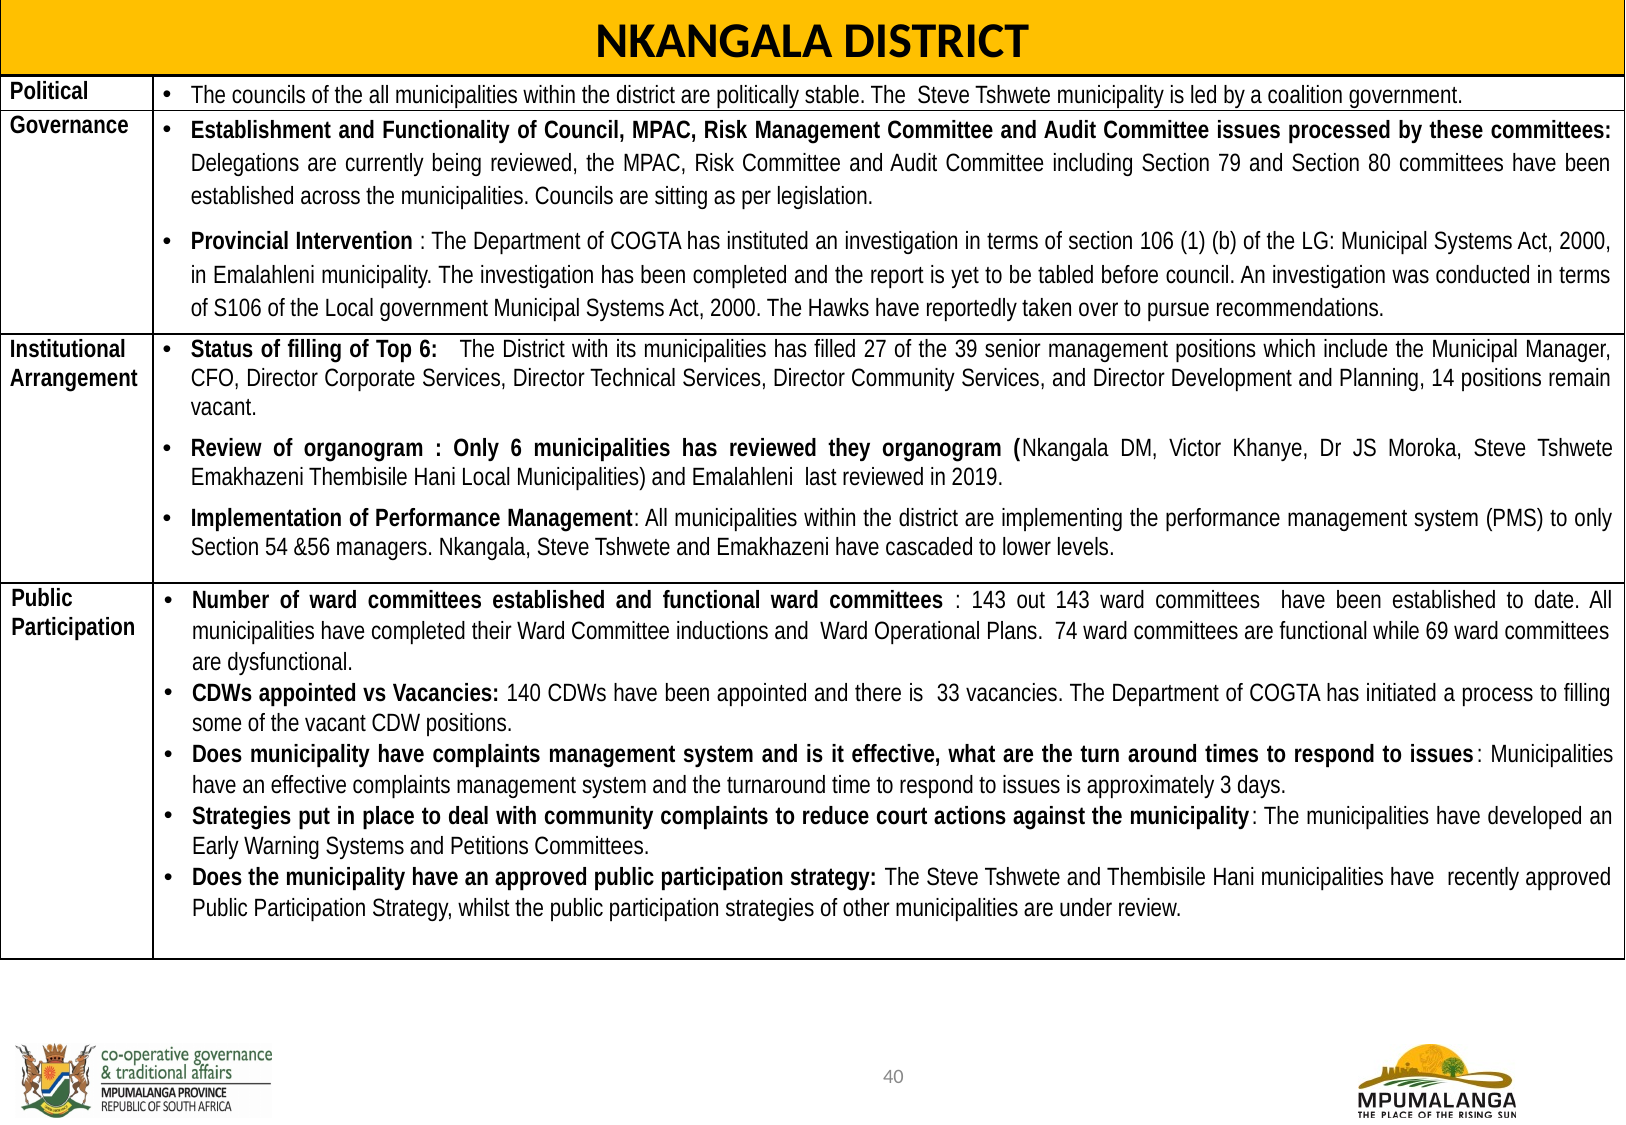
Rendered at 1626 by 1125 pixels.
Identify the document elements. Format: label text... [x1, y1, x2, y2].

table_cell Number of ward committees established and functional ward committees : 143 out 143 ward committees have been established to date. All municipalities have completed their Ward Committee inductions and Ward Operational Plans. 74 ward committees are functional while 69 ward committees are dysfunctional. CDWs appointed vs Vacancies: 140 CDWs have been appointed and there is 33 vacancies. The Department of COGTA has initiated a process to filling some of the vacant CDW positions. Does municipality have complaints management system and is it effective, what are the turn around times to respond to issues: Municipalities have an effective complaints management system and the turnaround time to respond to issues is approximately 3 days. Strategies put in place to deal with community complaints to reduce court actions against the municipality: The municipalities have developed an Early Warning Systems and Petitions Committees. Does the municipality have an approved public participation strategy: The Steve Tshwete and Thembisile Hani municipalities have recently approved Public Participation Strategy, whilst the public participation strategies of other municipalities are under review. [154, 584, 1624, 958]
table_cell Status of filling of Top 6: The District with its municipalities has filled 27 of the 39 senior management positions which include the Municipal Manager, CFO, Director Corporate Services, Director Technical Services, Director Community Services, and Director Development and Planning, 14 positions remain vacant. Review of organogram : Only 6 municipalities has reviewed they organogram (Nkangala DM, Victor Khanye, Dr JS Moroka, Steve Tshwete Emakhazeni Thembisile Hani Local Municipalities) and Emalahleni last reviewed in 2019. Implementation of Performance Management: All municipalities within the district are implementing the performance management system (PMS) to only Section 54 &56 managers. Nkangala, Steve Tshwete and Emakhazeni have cascaded to lower levels. [154, 335, 1624, 582]
table_cell Public Participation [1, 584, 152, 958]
picture [15, 1043, 272, 1118]
table_cell Institutional Arrangement [1, 335, 152, 582]
table_cell Establishment and Functionality of Council, MPAC, Risk Management Committee and Audit Committee issues processed by these committees: Delegations are currently being reviewed, the MPAC, Risk Committee and Audit Committee including Section 79 and Section 80 committees have been established across the municipalities. Councils are sitting as per legislation. Provincial Intervention : The Department of COGTA has instituted an investigation in terms of section 106 (1) (b) of the LG: Municipal Systems Act, 2000, in Emalahleni municipality. The investigation has been completed and the report is yet to be tabled before council. An investigation was conducted in terms of S106 of the Local government Municipal Systems Act, 2000. The Hawks have reportedly taken over to pursue recommendations. [154, 111, 1624, 333]
slide_number 40 [710, 1045, 1077, 1105]
table_cell Governance [1, 111, 152, 333]
table_header Political [1, 77, 152, 110]
picture [1358, 1044, 1516, 1118]
text_box NKANGALA DISTRICT [0, 0, 1625, 75]
table_header The councils of the all municipalities within the district are politically stable. The Steve Tshwete municipality is led by a coalition government. [154, 77, 1624, 110]
